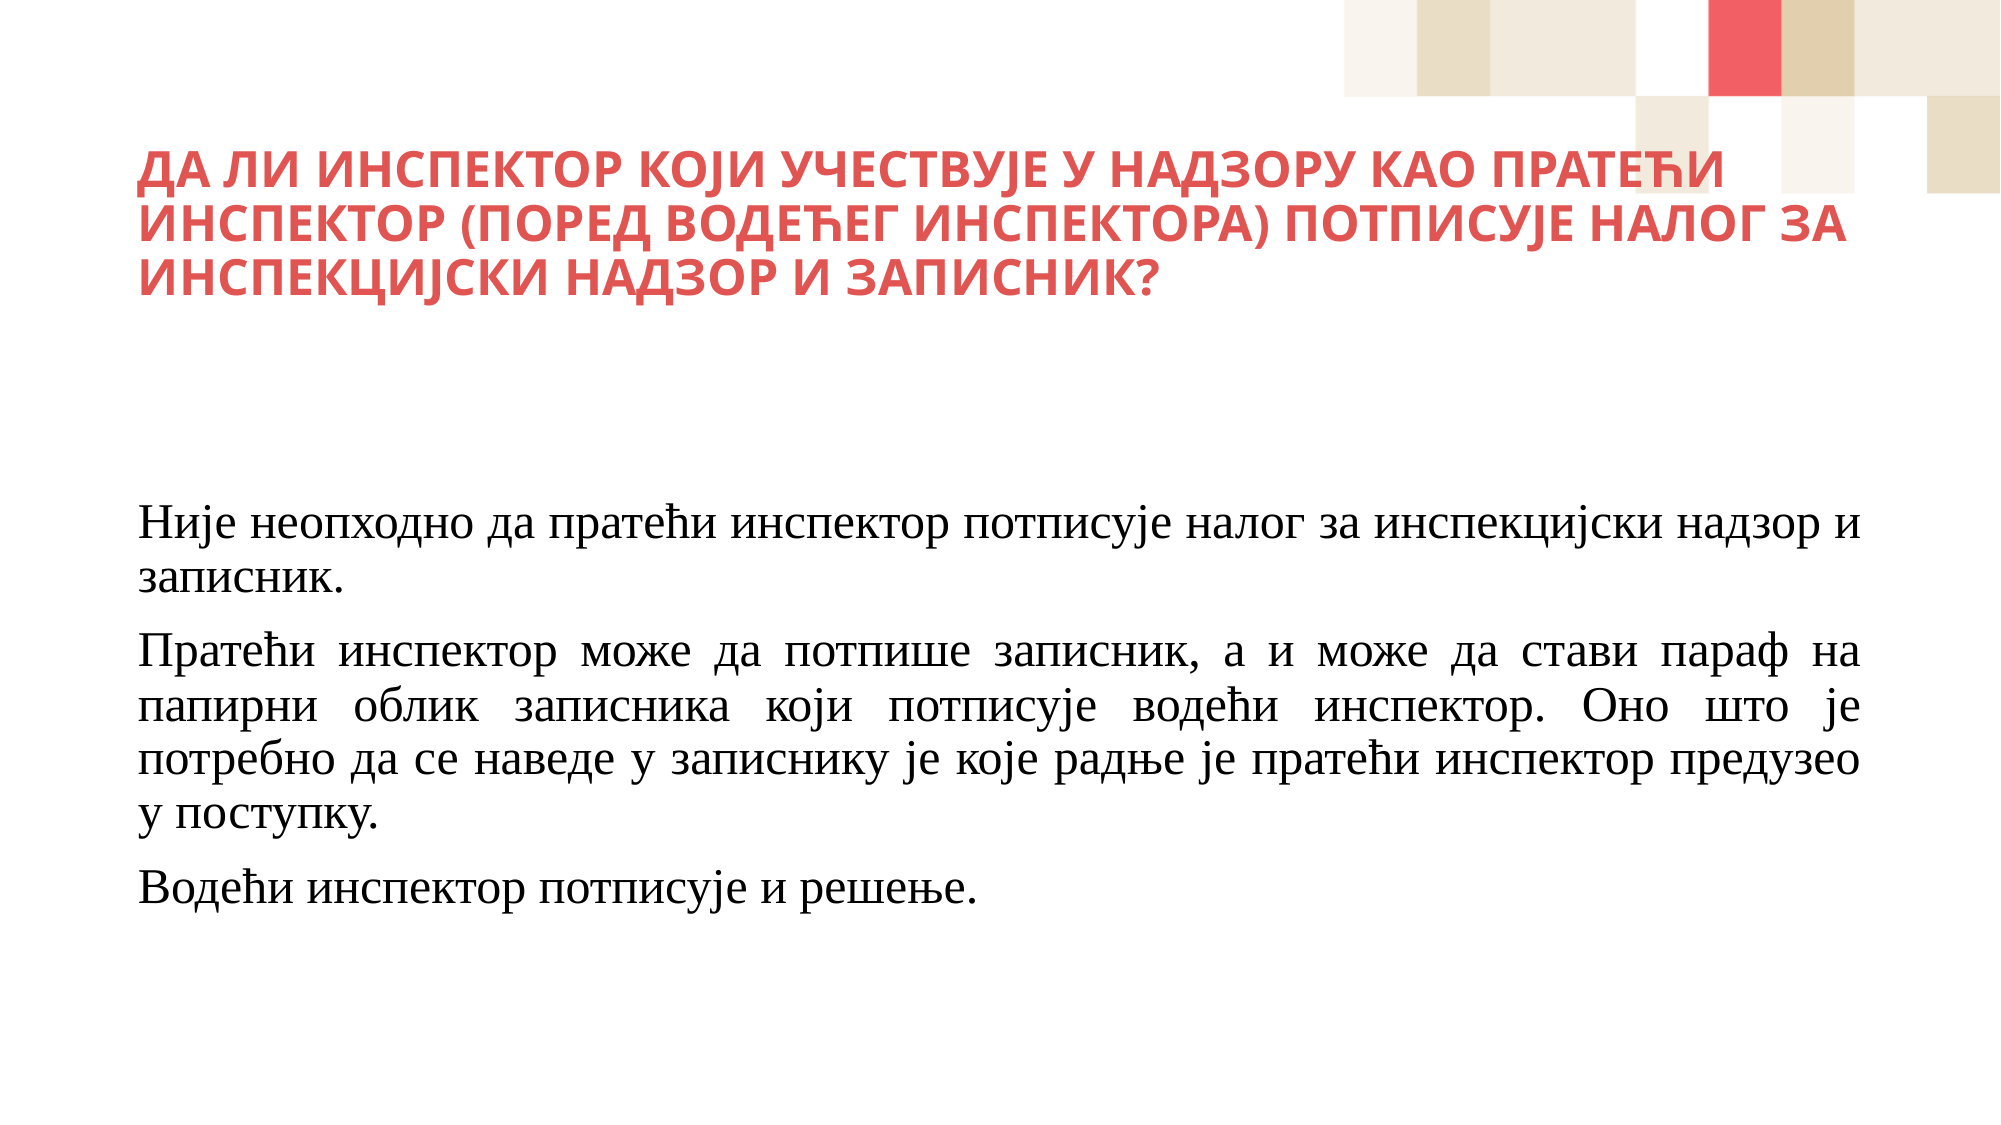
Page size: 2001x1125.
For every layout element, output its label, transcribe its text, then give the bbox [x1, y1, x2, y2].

list Није неопходно да пратећи инспектор потписује налог за инспекцијски надзор и записник. Пратећи инспектор може да потпише записник, а и може да стави параф на папирни облик записника који потписује водећи инспектор. Оно што је потребно да се наведе у записнику је које радње је пратећи инспектор предузео у поступку. Водећи инспектор потписује и решење. [122, 487, 1877, 983]
title ДА ЛИ ИНСПЕКТОР КОЈИ УЧЕСТВУЈЕ У НАДЗОРУ КАО ПРАТЕЋИ ИНСПЕКТОР (ПОРЕД ВОДЕЋЕГ ИНСПЕКТОРА) ПОТПИСУЈЕ НАЛОГ ЗА ИНСПЕКЦИЈСКИ НАДЗОР И ЗАПИСНИК? [122, 136, 1877, 374]
picture [0, 0, 2000, 1125]
